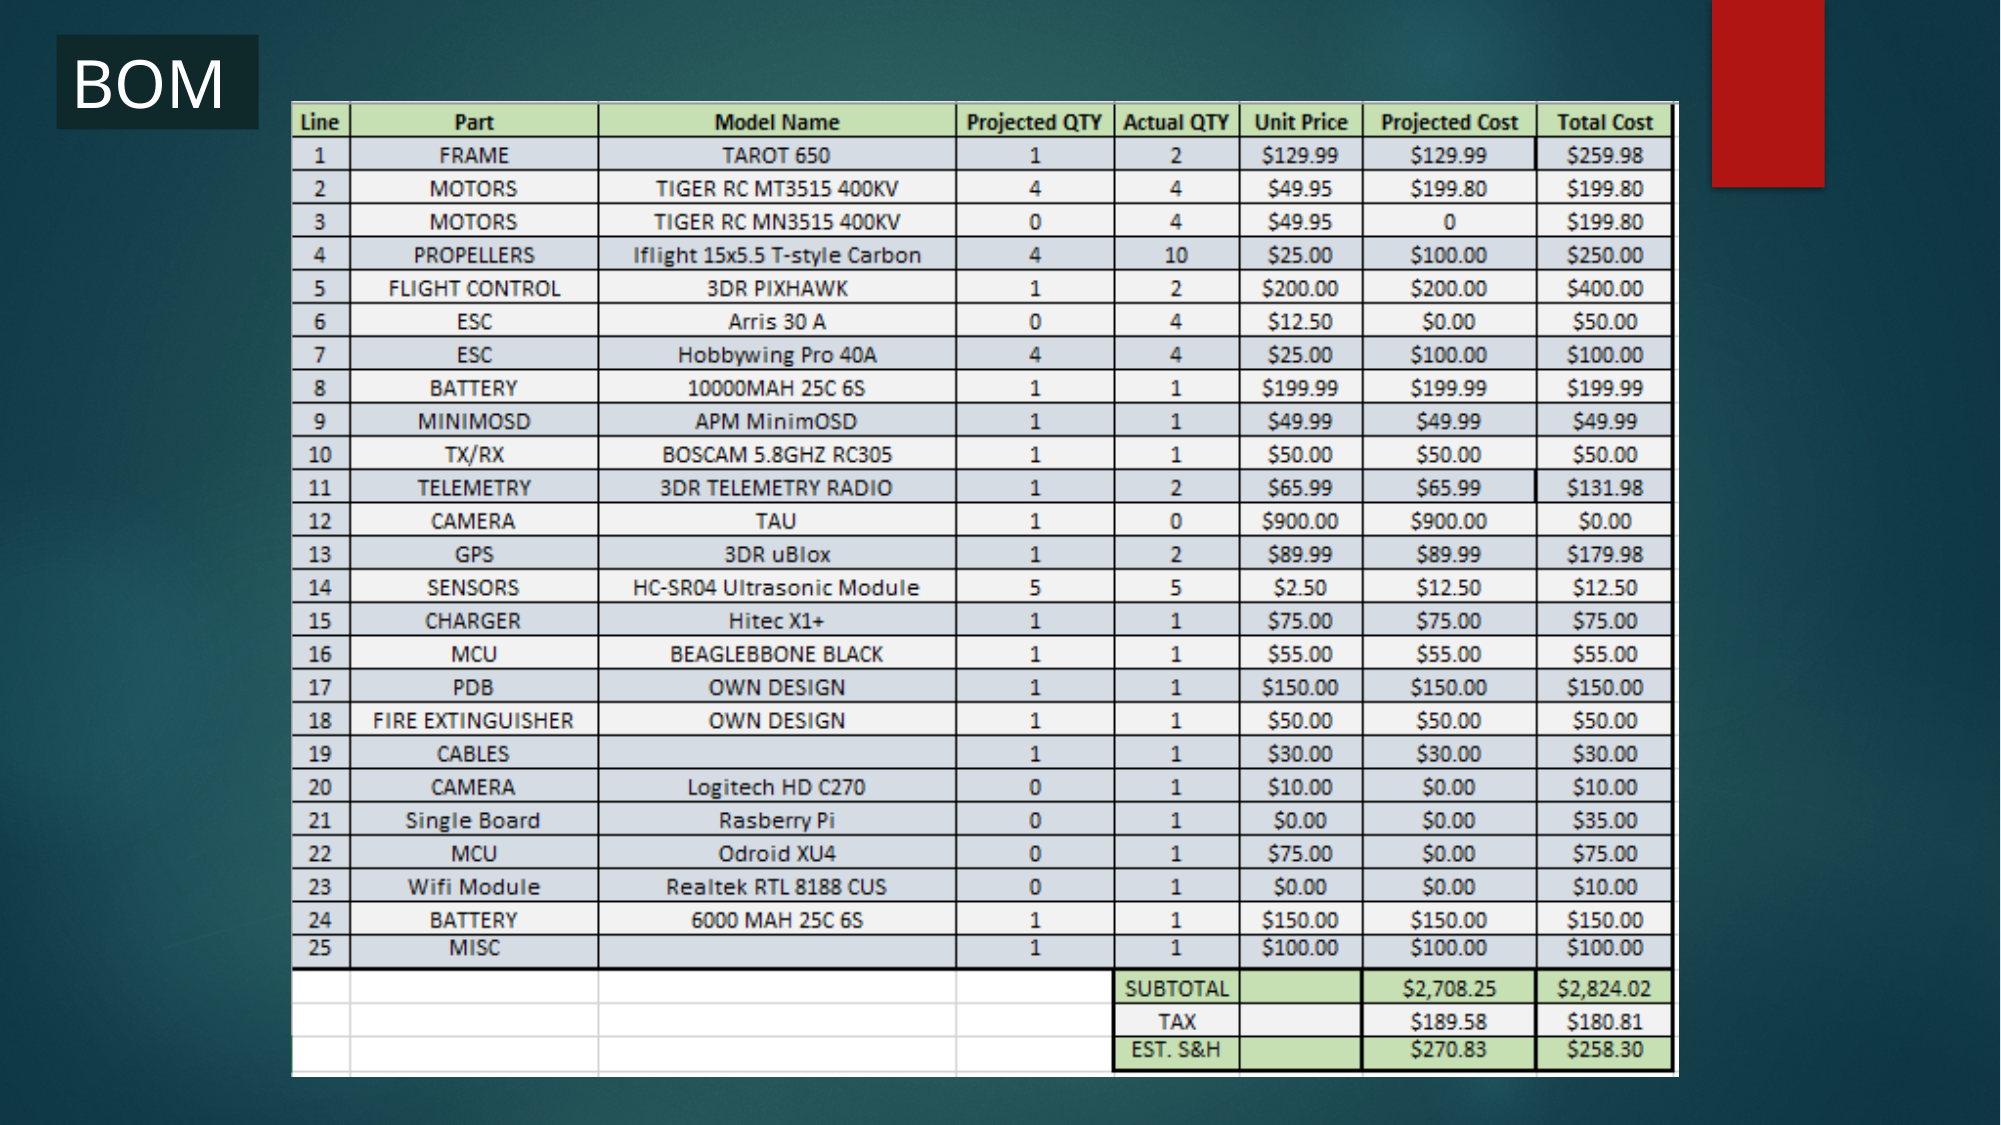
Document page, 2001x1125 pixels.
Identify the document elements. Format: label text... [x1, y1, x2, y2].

picture [0, 0, 1679, 1125]
text_box BOM [56, 34, 259, 130]
